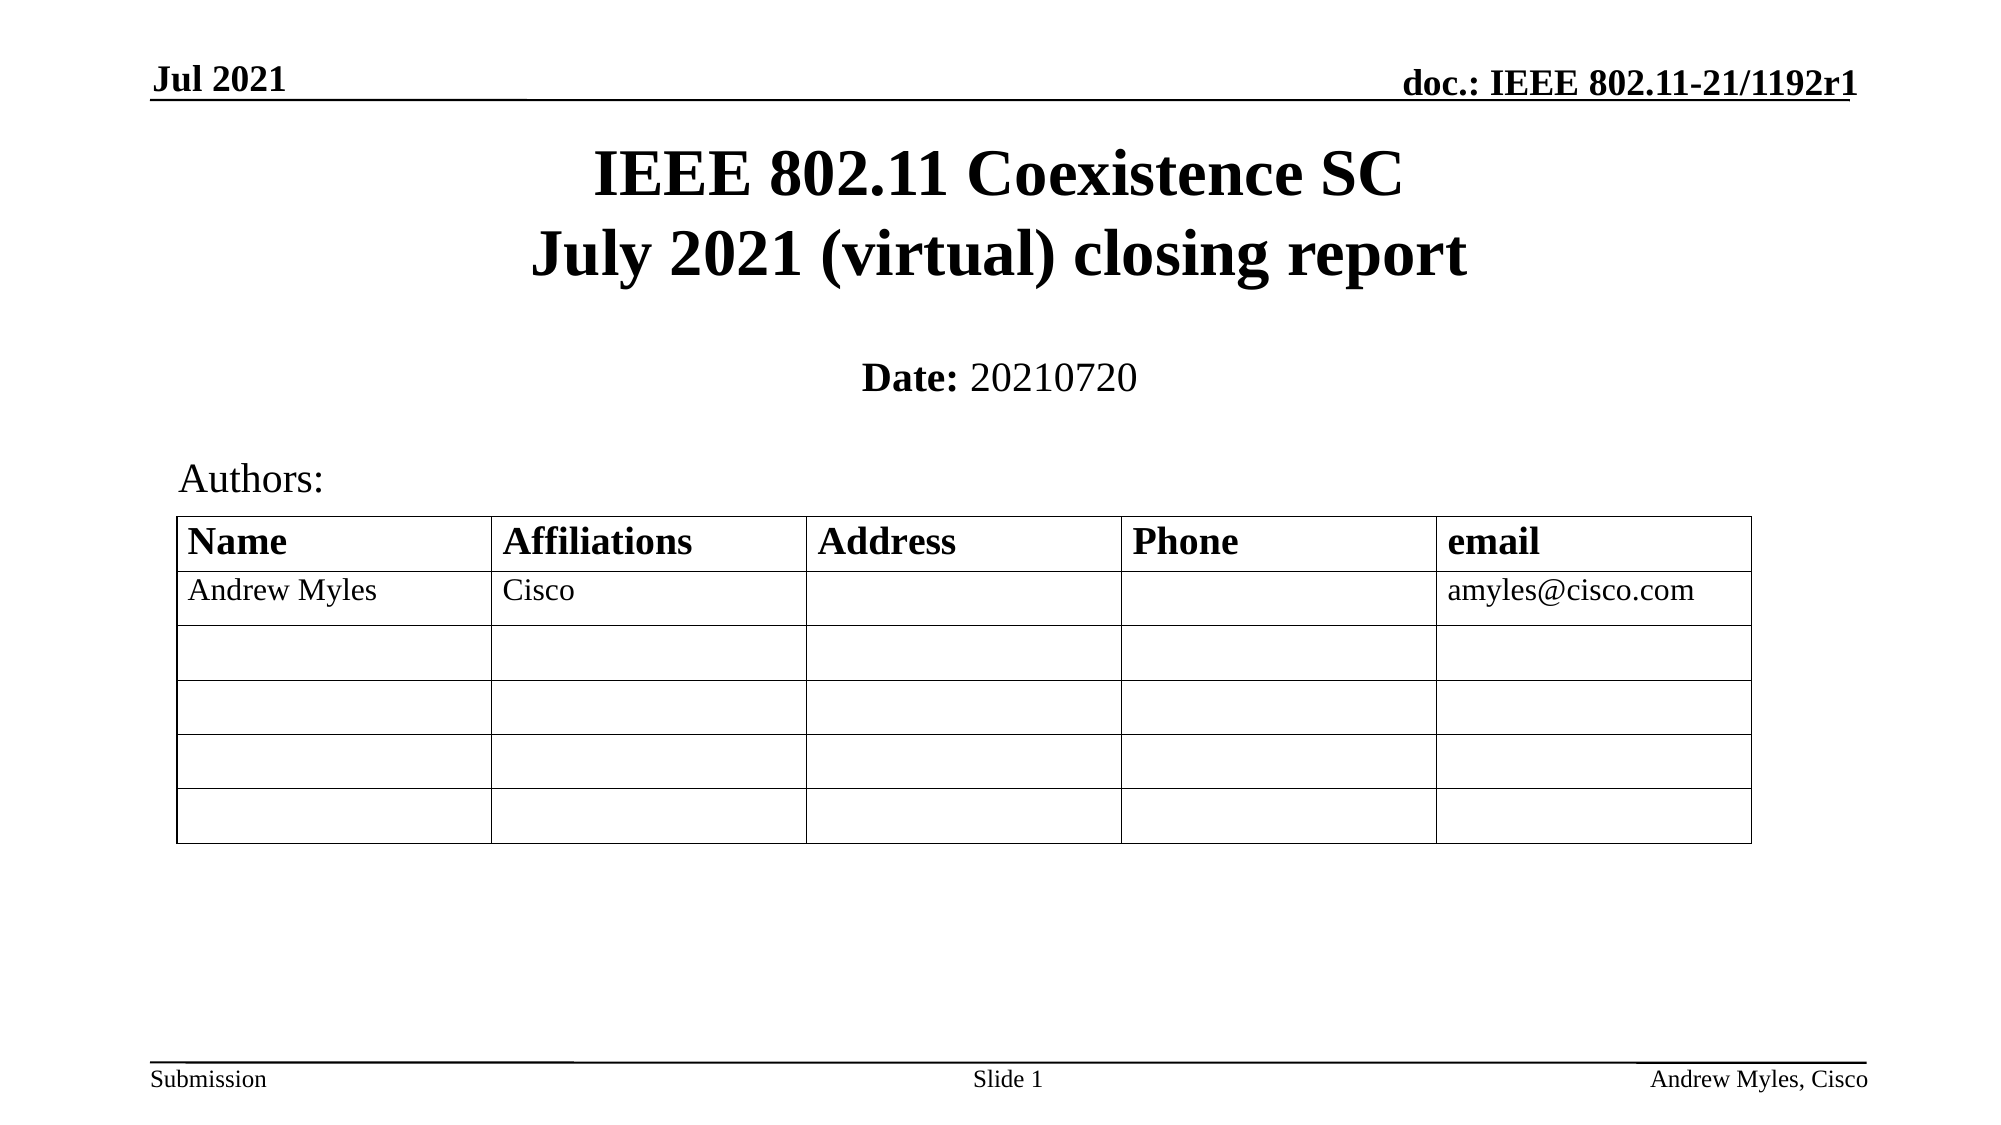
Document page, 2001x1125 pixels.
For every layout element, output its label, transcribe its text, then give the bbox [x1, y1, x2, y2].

slide_number Slide 1 [950, 1061, 1067, 1123]
title IEEE 802.11 Coexistence SC July 2021 (virtual) closing report [149, 99, 1851, 319]
footer Andrew Myles, Cisco [1171, 1061, 1869, 1093]
subtitle Date: 20210720 [299, 342, 1701, 421]
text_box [161, 516, 1797, 915]
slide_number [152, 54, 563, 100]
text_box Authors: [162, 443, 401, 506]
